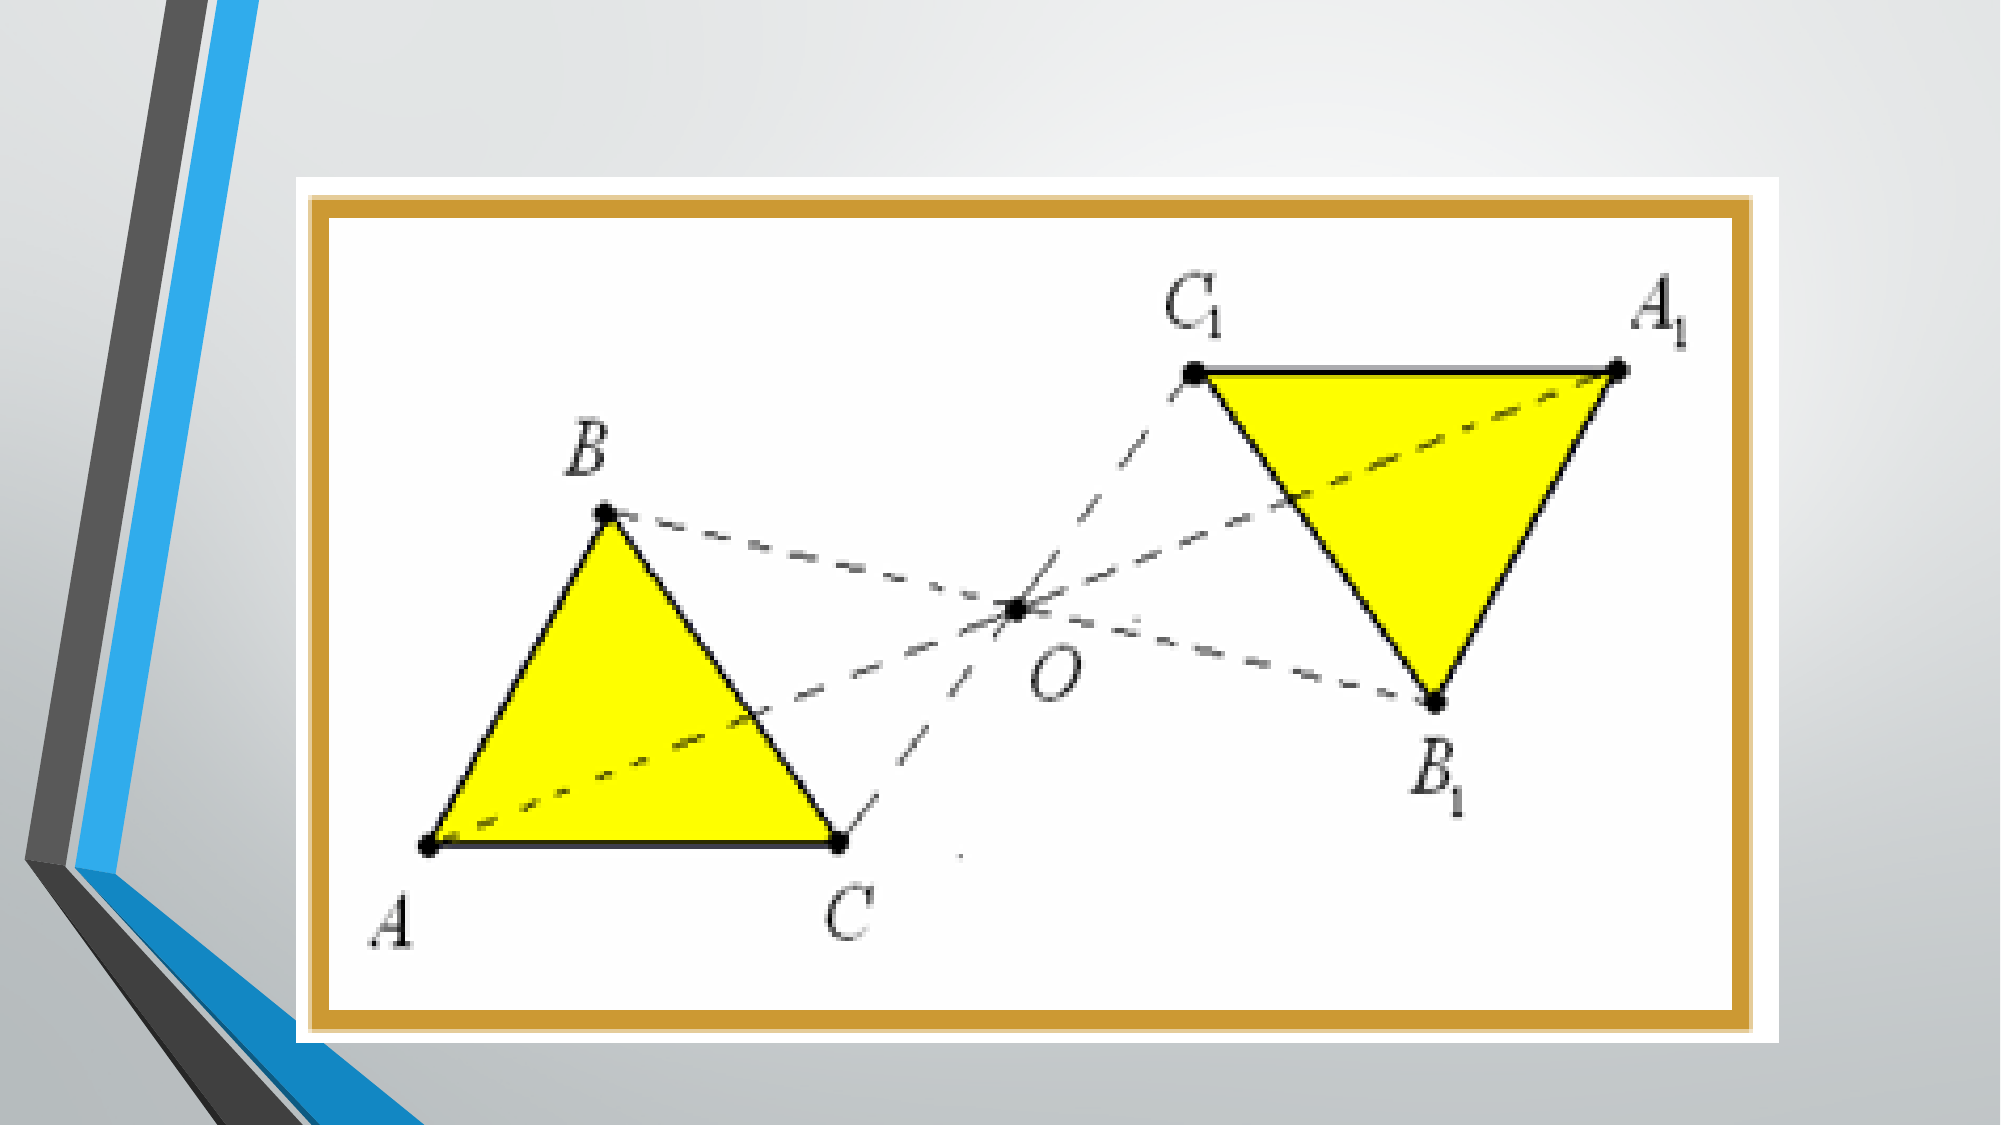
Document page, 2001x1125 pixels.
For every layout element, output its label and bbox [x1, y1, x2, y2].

picture [295, 177, 1779, 1043]
